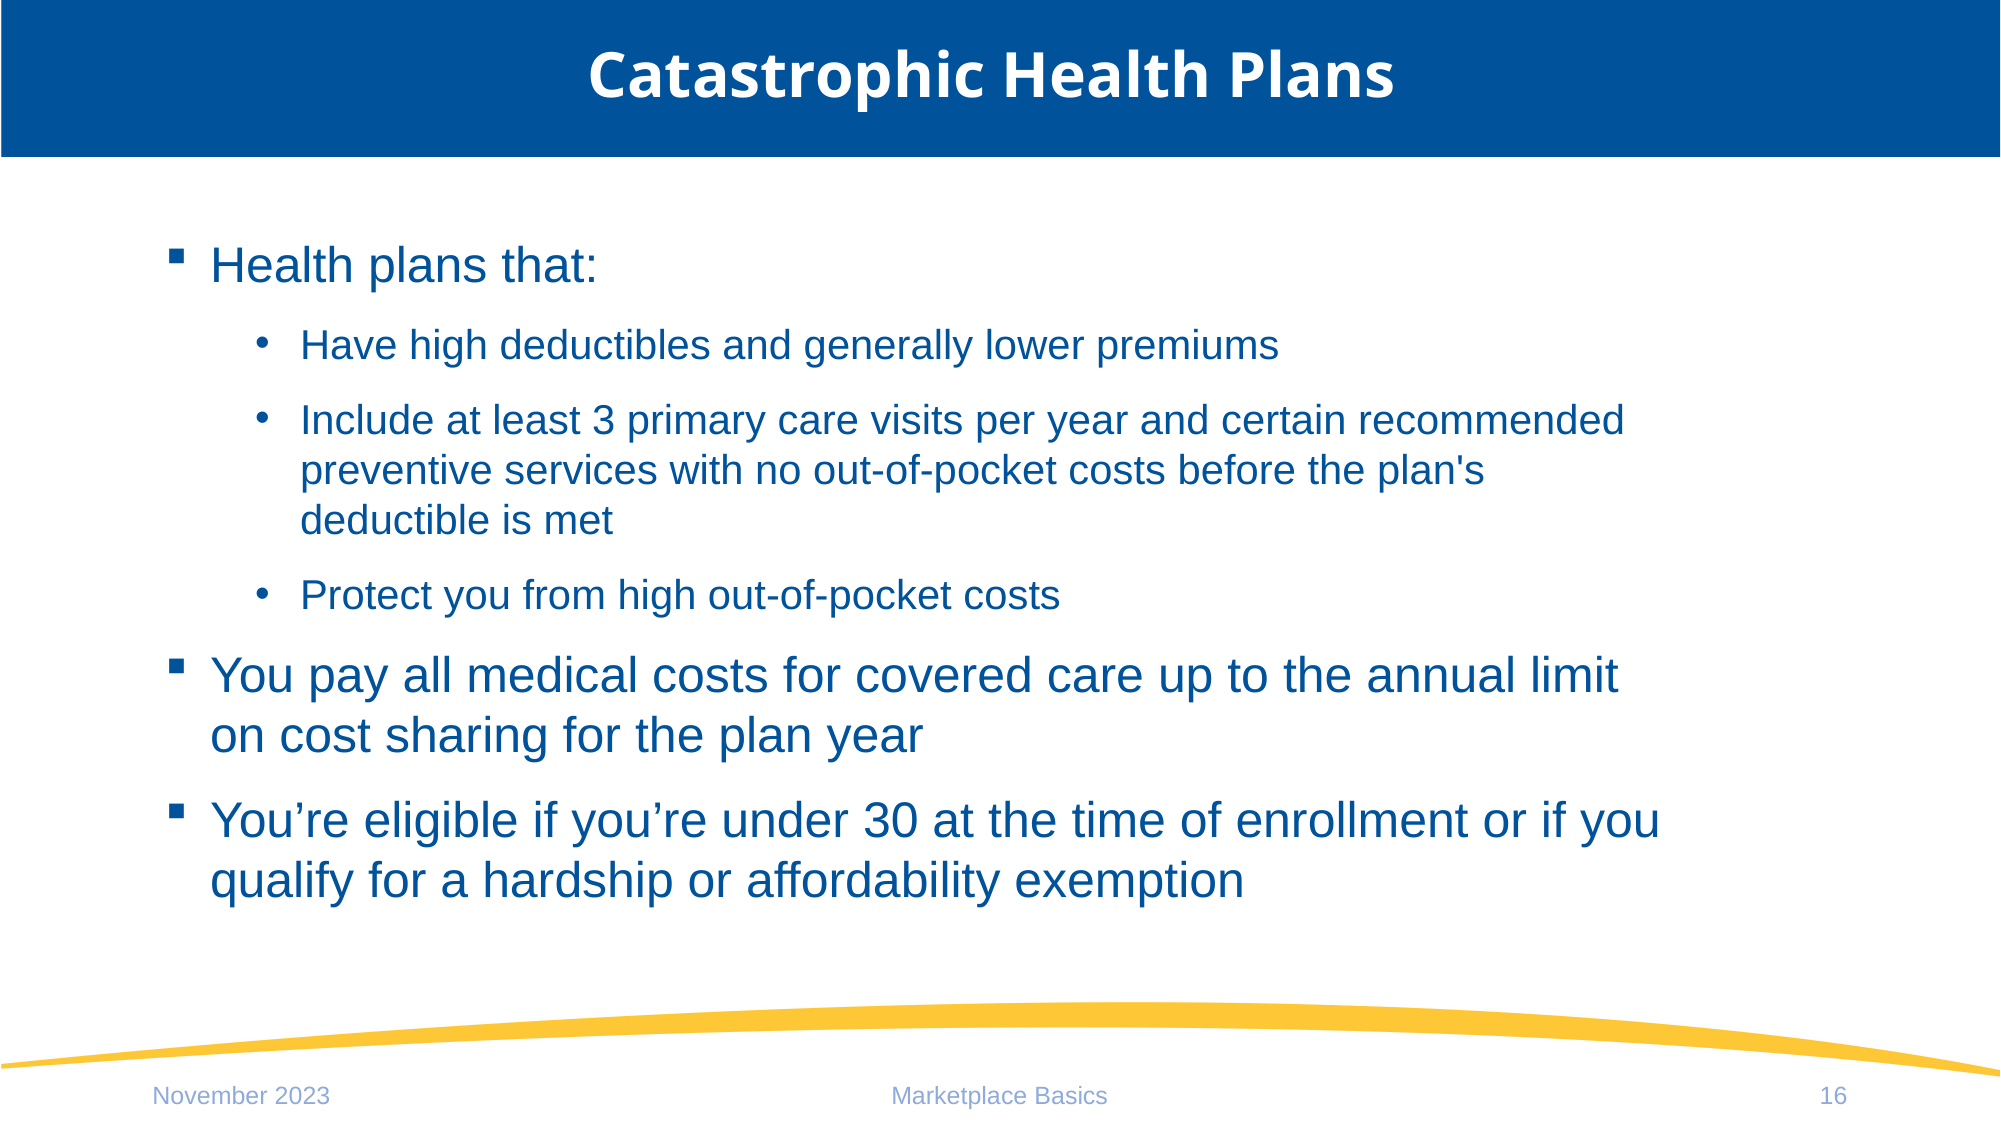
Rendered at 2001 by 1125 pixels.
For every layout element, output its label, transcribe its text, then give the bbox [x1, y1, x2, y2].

list Health plans that: Have high deductibles and generally lower premiums Include at least 3 primary care visits per year and certain recommended preventive services with no out-of-pocket costs before the plan's deductible is met Protect you from high out-of-pocket costs You pay all medical costs for covered care up to the annual limit on cost sharing for the plan year You’re eligible if you’re under 30 at the time of enrollment or if you qualify for a hardship or affordability exemption [150, 224, 1686, 936]
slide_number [137, 1065, 588, 1125]
footer Marketplace Basics [662, 1065, 1338, 1125]
picture [0, 0, 2001, 1125]
slide_number 16 [1412, 1065, 1863, 1125]
title Catastrophic Health Plans [0, 0, 2000, 156]
